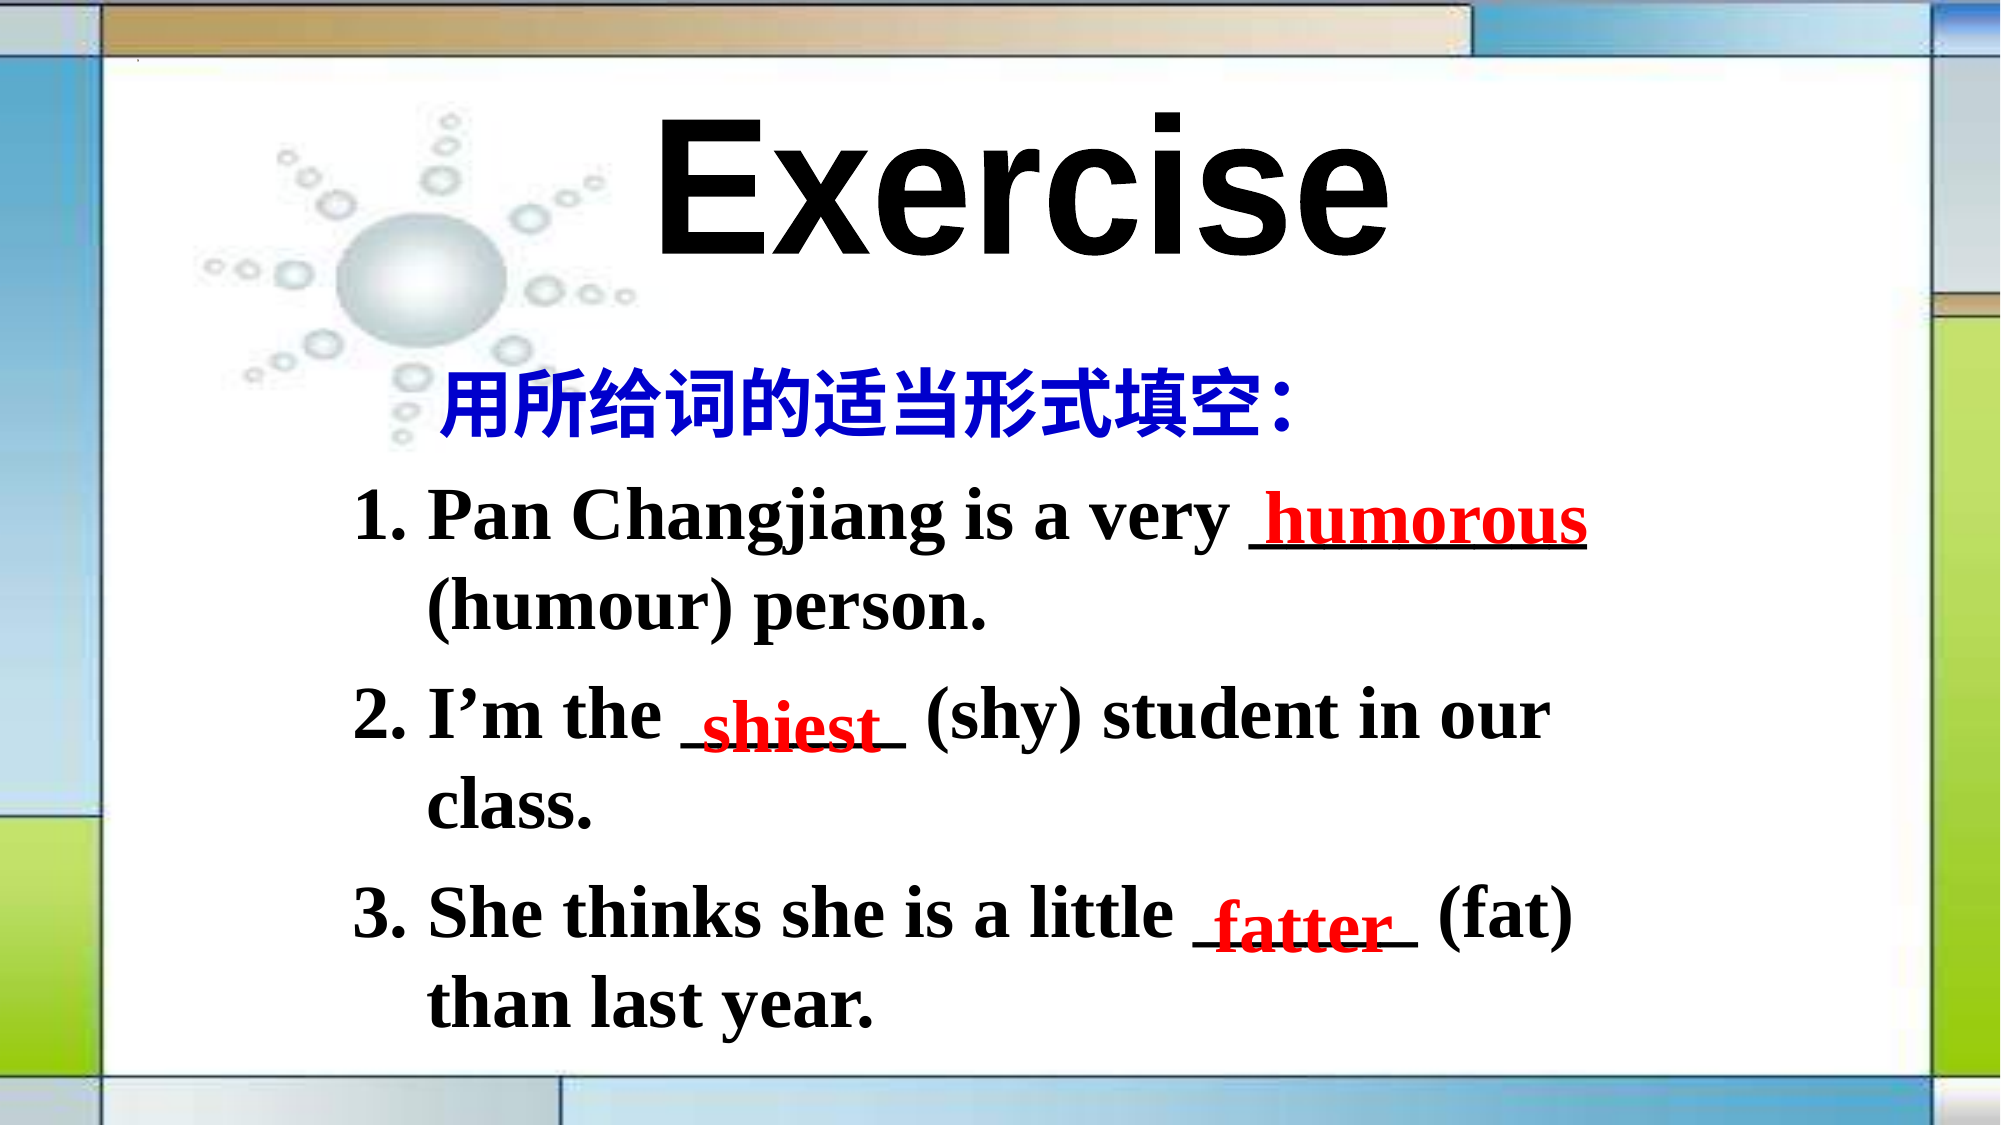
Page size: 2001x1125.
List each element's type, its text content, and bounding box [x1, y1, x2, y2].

text_box shiest [687, 669, 1113, 775]
picture [0, 0, 2001, 1125]
text_box fatter [1200, 869, 1625, 975]
text_box 用所给词的适当形式填空： 1. Pan Changjiang is a very _________ (humour) person. 2. I’m the ______ (shy) student in our class. 3. She thinks she is a little ______ (fat) than last year. [337, 348, 1650, 1050]
text_box humorous [1250, 461, 1675, 566]
